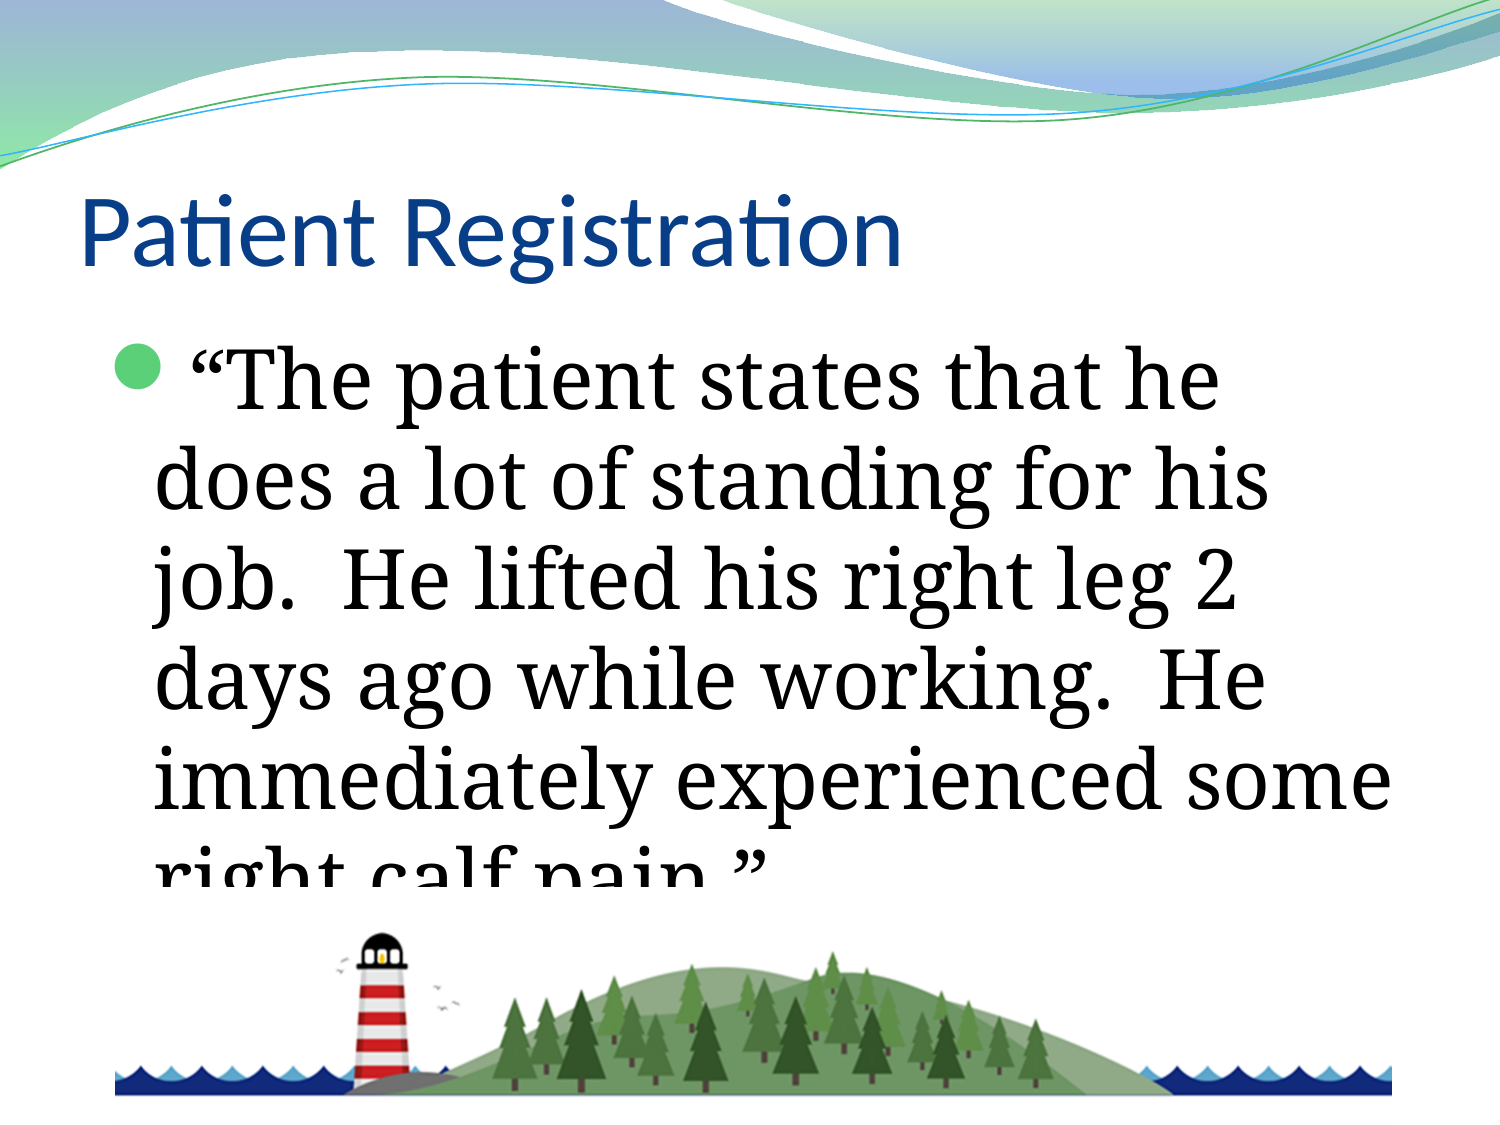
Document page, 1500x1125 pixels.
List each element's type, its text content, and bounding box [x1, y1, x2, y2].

title Patient Registration [78, 112, 1429, 288]
list “The patient states that he does a lot of standing for his job. He lifted his right leg 2 days ago while working. He immediately experienced some right calf pain.” [94, 319, 1414, 888]
picture [115, 887, 1393, 1125]
